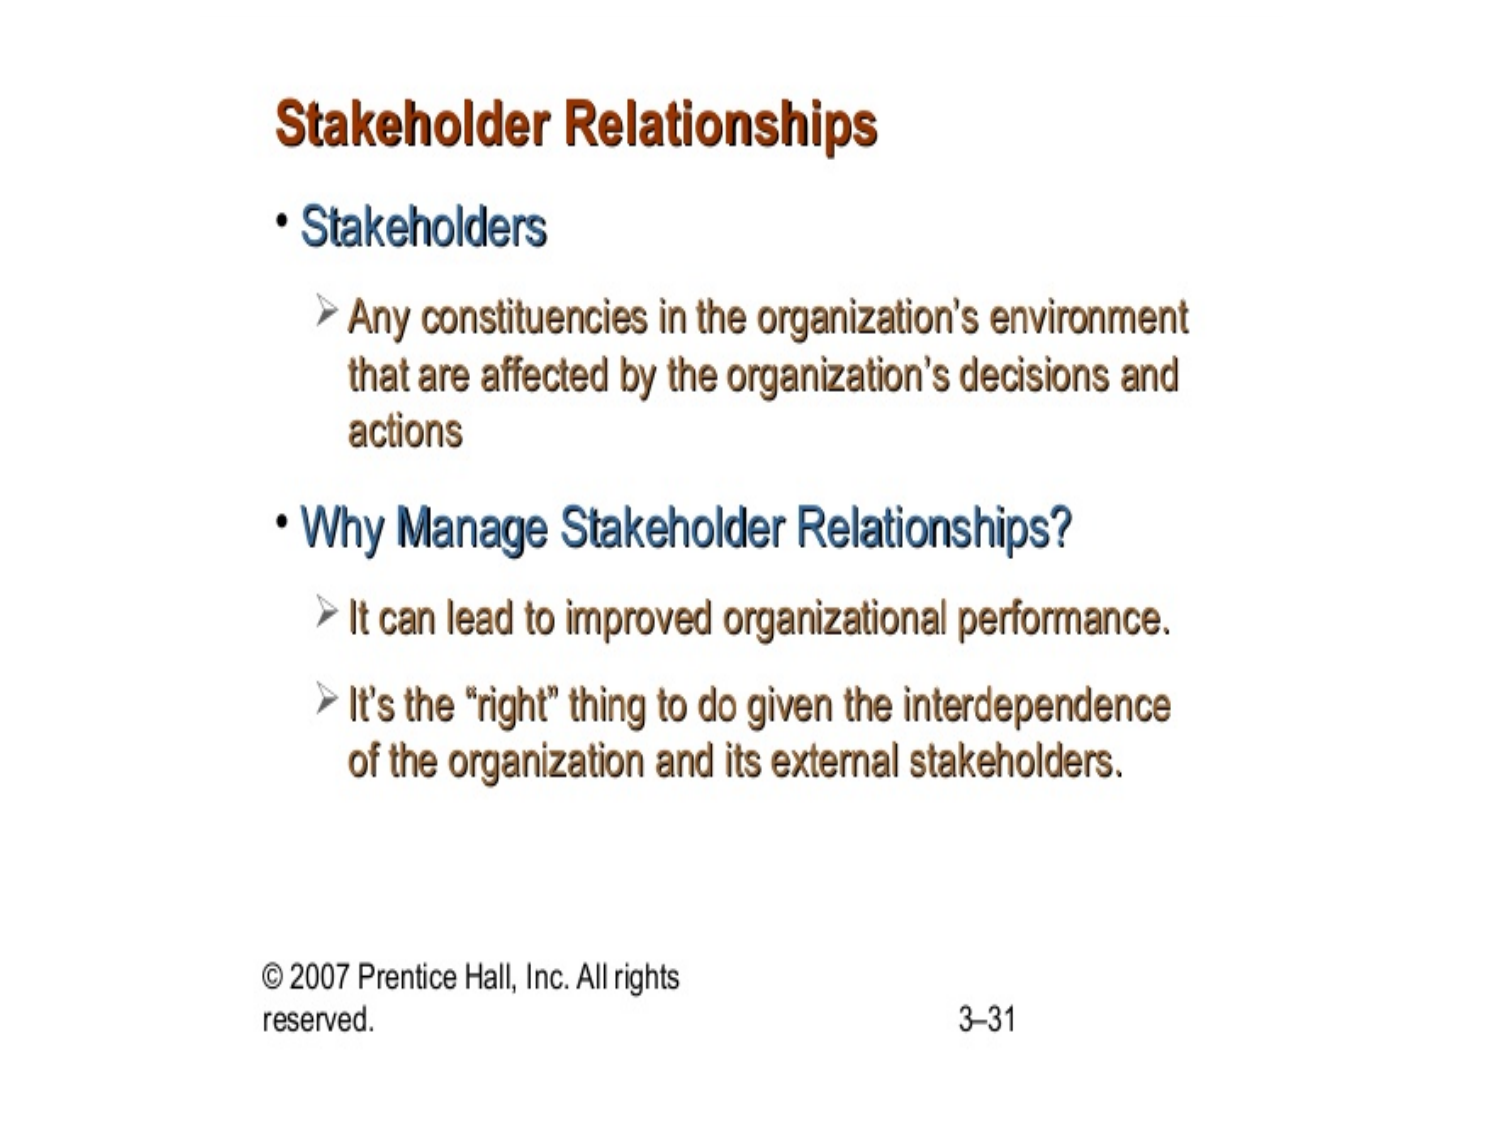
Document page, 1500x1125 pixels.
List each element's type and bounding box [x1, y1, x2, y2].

picture [200, 15, 1283, 1083]
